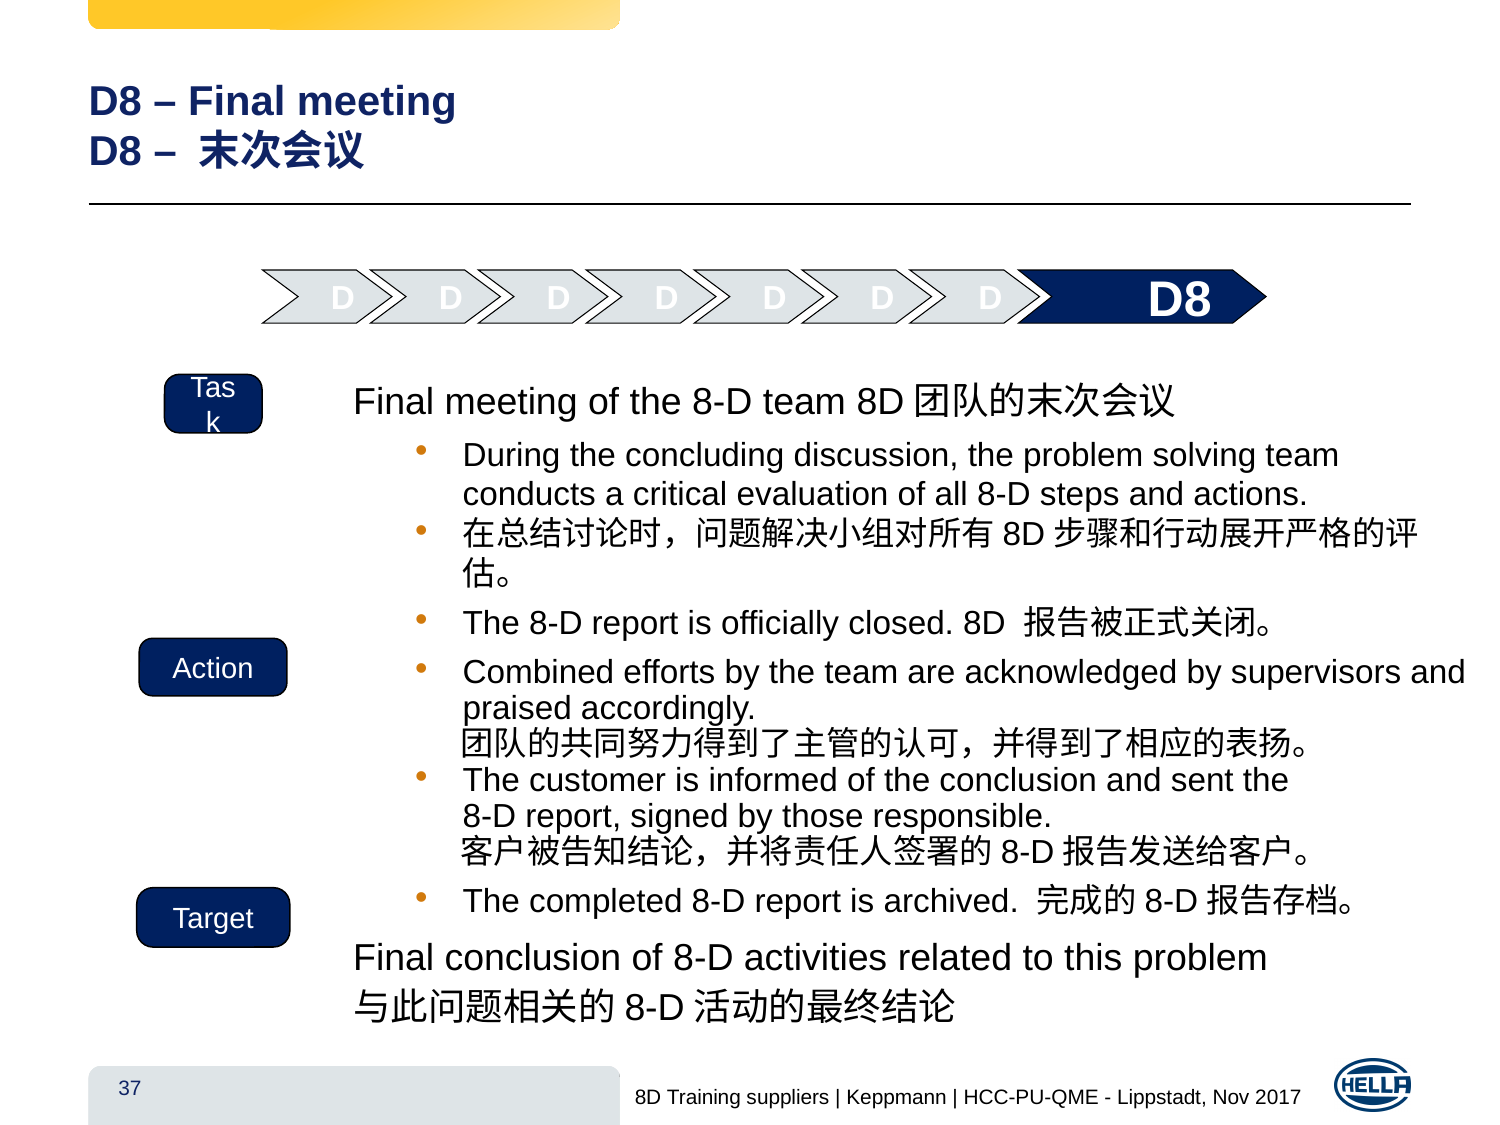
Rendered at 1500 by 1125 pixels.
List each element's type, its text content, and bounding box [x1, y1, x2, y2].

picture [88, 1065, 620, 1125]
text_box [151, 978, 1089, 1010]
text_box Action [139, 638, 287, 696]
picture [1334, 1058, 1411, 1112]
text_box Target [136, 887, 290, 948]
title D8 – Final meeting D8 – 末次会议 [88, 59, 1412, 205]
text_box 37 [88, 1074, 263, 1109]
text_box Task [164, 374, 263, 433]
text_box Final meeting of the 8-D team 8D团队的末次会议 During the concluding discussion, the problem solving team conducts a critical evaluation of all 8-D steps and actions. 在总结讨论时，问题解决小组对所有8D步骤和行动展开严格的评估。 The 8-D report is officially closed. 8D 报告被正式关闭。 Combined efforts by the team are acknowledged by supervisors and praised accordingly. 团队的共同努力得到了主管的认可，并得到了相应的表扬。 The customer is informed of the conclusion and sent the 8-D report, signed by those responsible. 客户被告知结论，并将责任人签署的8-D报告发送给客户。 The completed 8-D report is archived. 完成的8-D报告存档。 Final conclusion of 8-D activities related to this problem 与此问题相关的8-D活动的最终结论 [338, 374, 1488, 973]
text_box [262, 269, 1267, 324]
